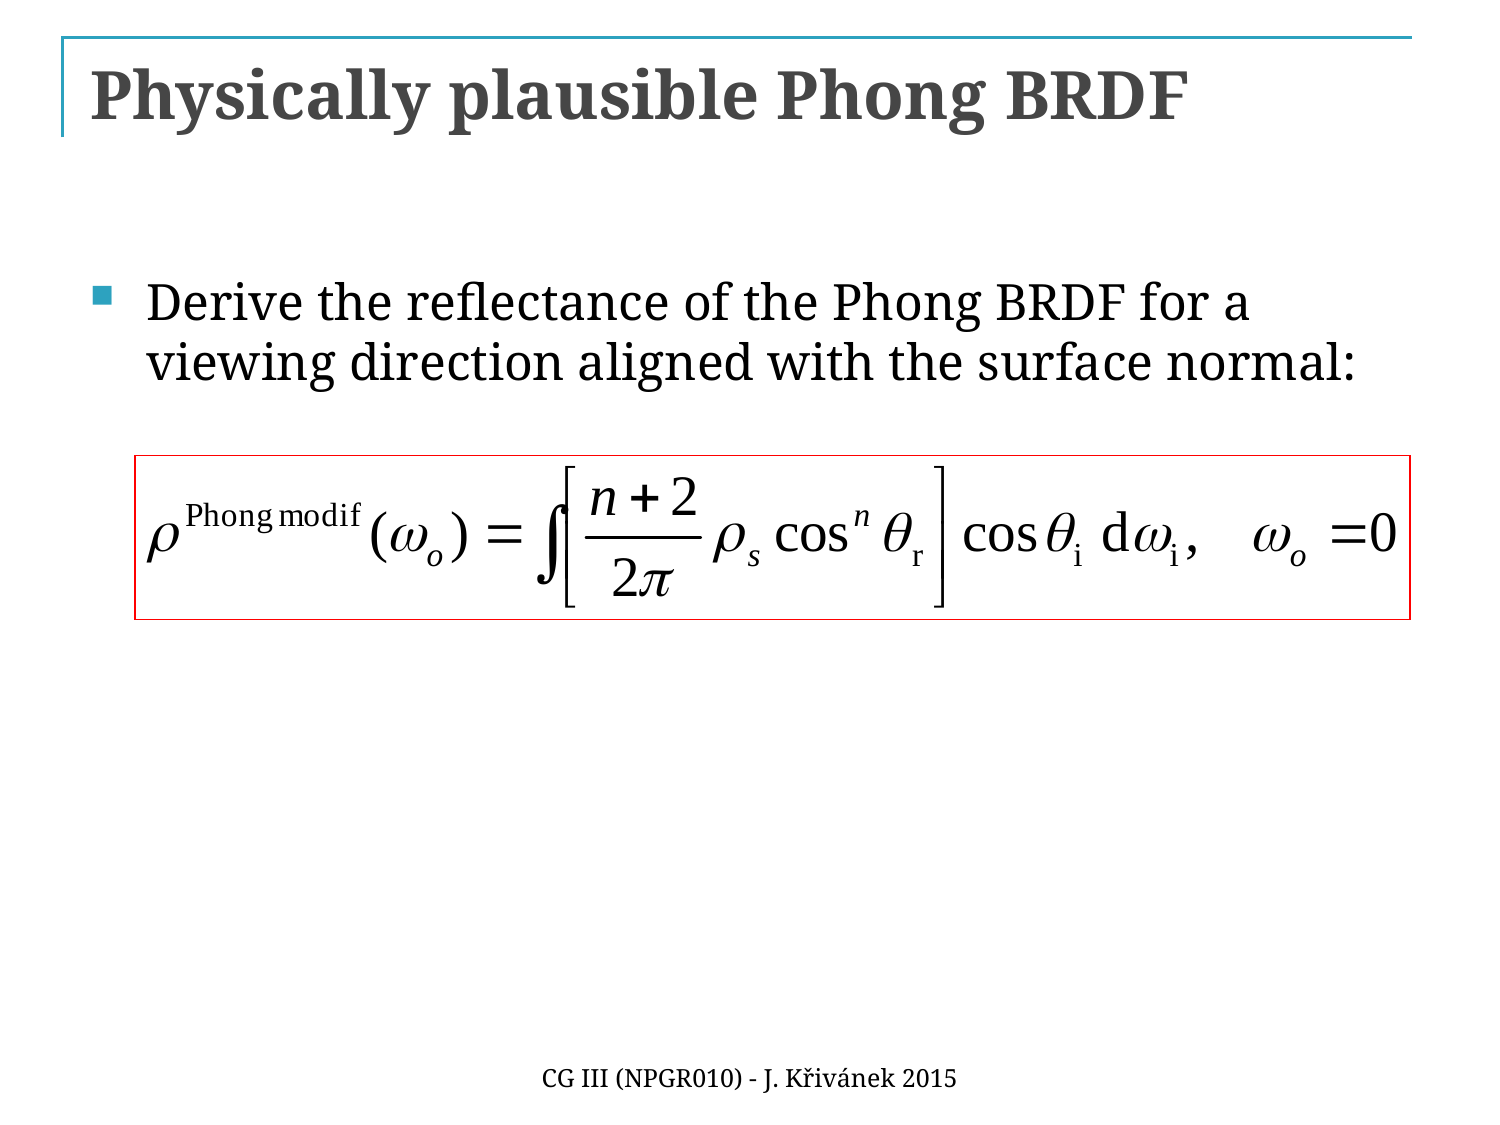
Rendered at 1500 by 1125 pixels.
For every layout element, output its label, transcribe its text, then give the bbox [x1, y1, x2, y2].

title Physically plausible Phong BRDF [74, 45, 1426, 233]
list Derive the reflectance of the Phong BRDF for a viewing direction aligned with the surface normal: [74, 262, 1426, 1006]
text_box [135, 455, 1410, 619]
footer CG III (NPGR010) - J. Křivánek 2015 [512, 1024, 988, 1101]
